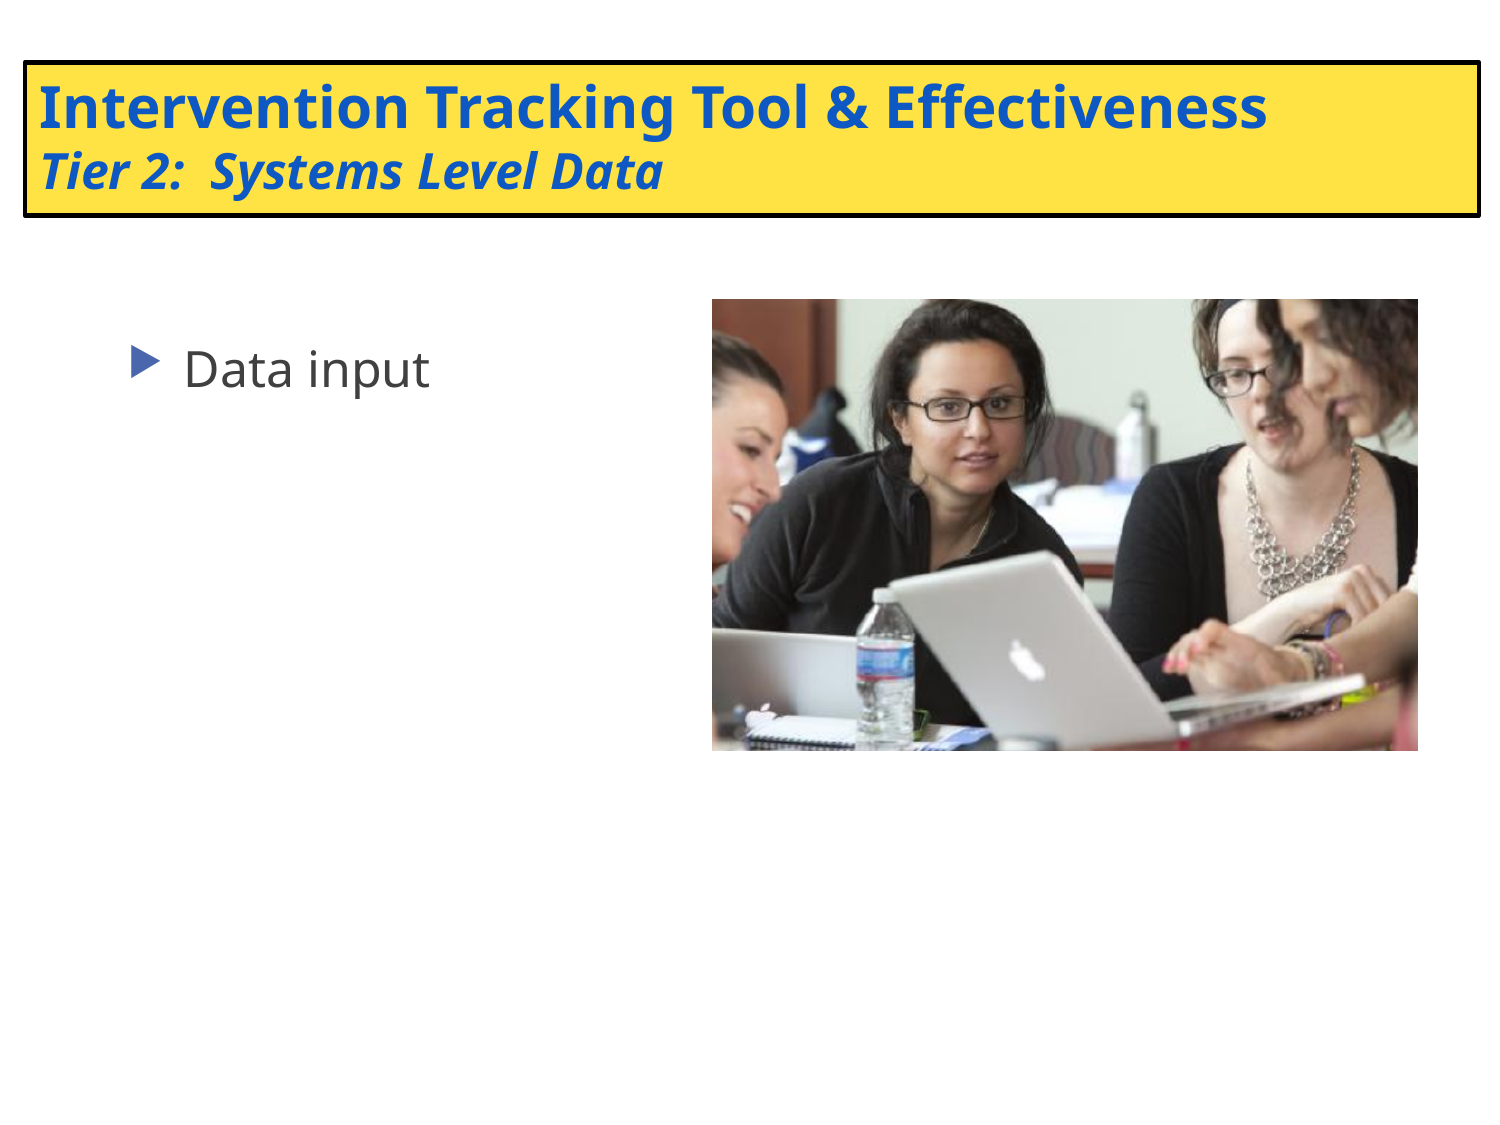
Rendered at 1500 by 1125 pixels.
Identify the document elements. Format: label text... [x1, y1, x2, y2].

list Data input [112, 299, 711, 666]
text_box Intervention Tracking Tool & Effectiveness Tier 2: Systems Level Data [24, 62, 1479, 216]
picture [711, 299, 1419, 751]
